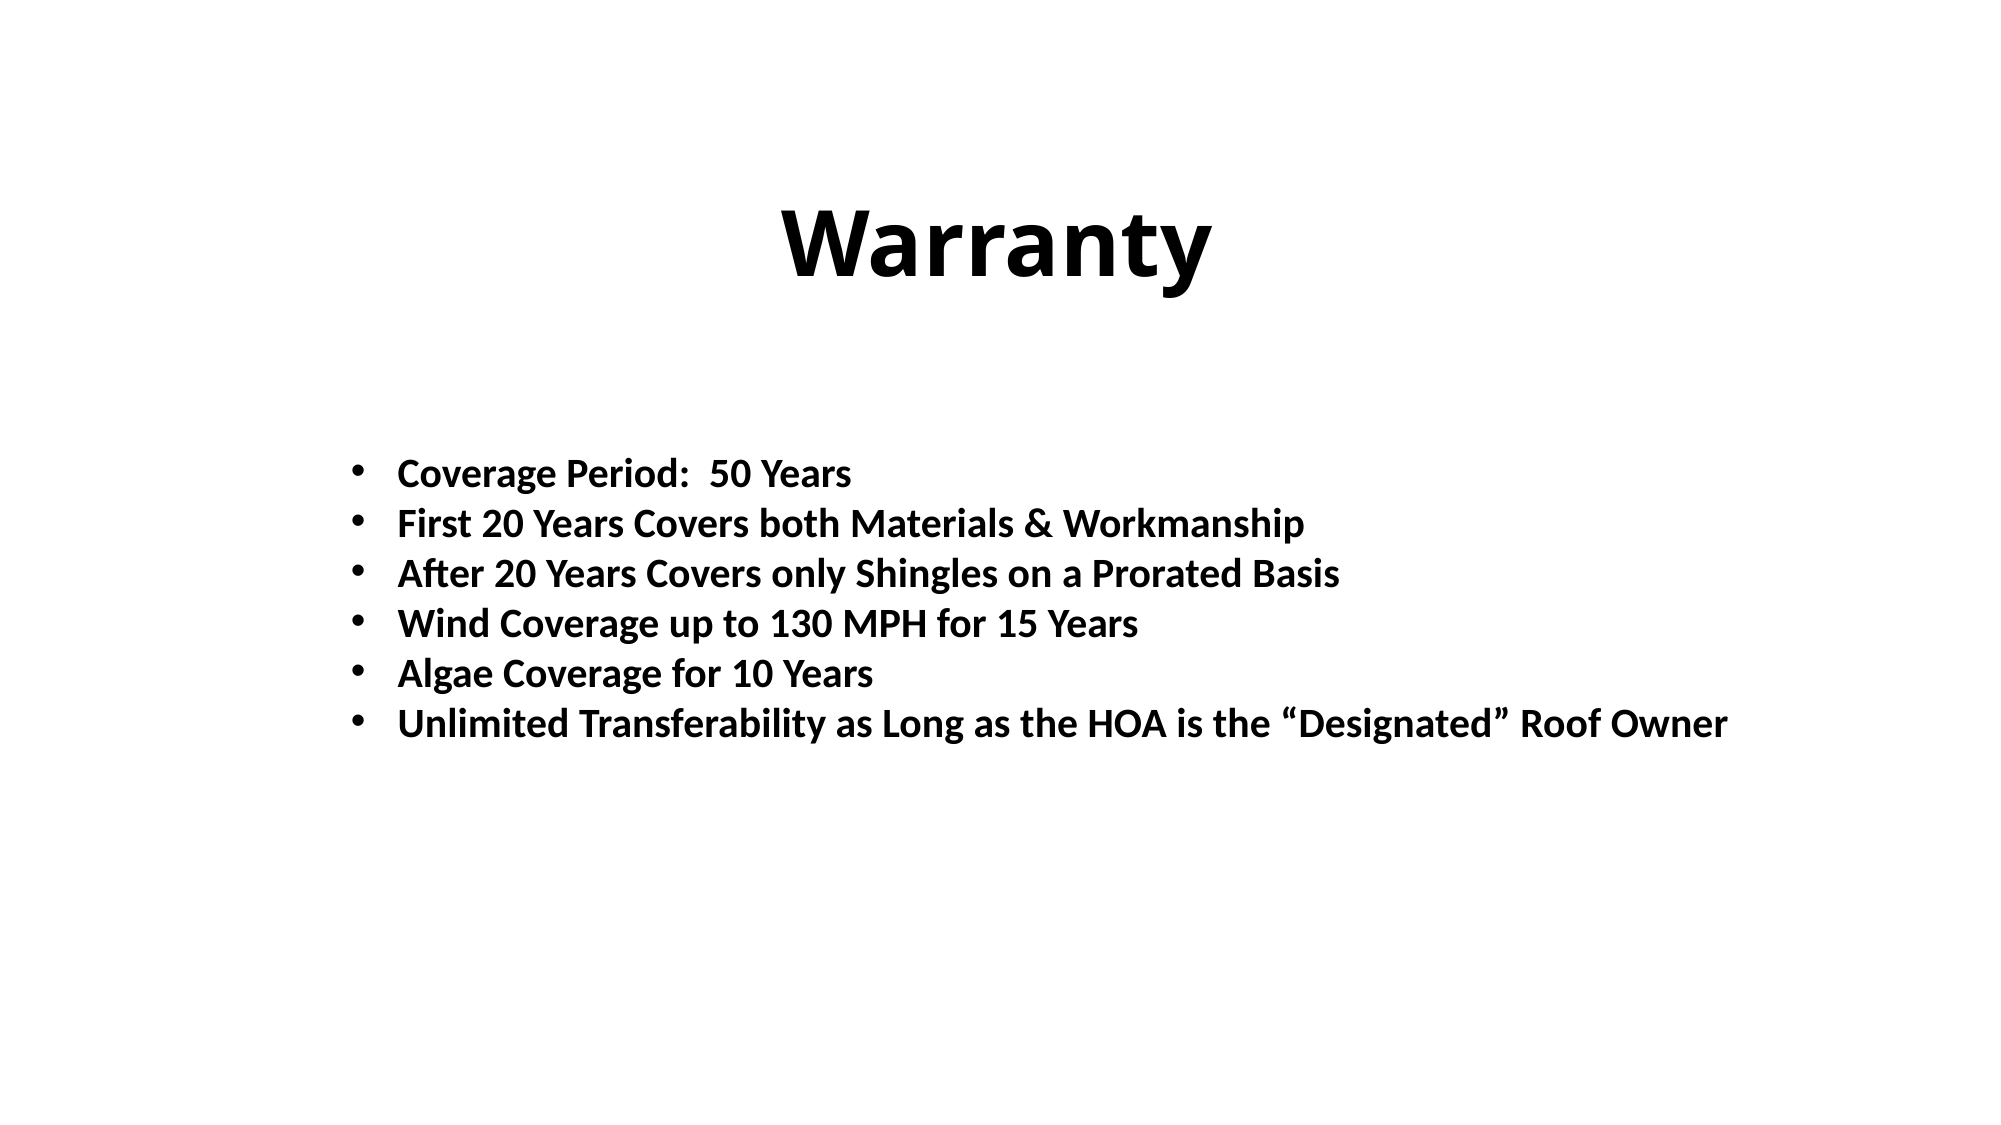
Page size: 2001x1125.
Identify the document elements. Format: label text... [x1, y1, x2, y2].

title Warranty [134, 137, 1860, 356]
text_box Coverage Period: 50 Years First 20 Years Covers both Materials & Workmanship After 20 Years Covers only Shingles on a Prorated Basis Wind Coverage up to 130 MPH for 15 Years Algae Coverage for 10 Years Unlimited Transferability as Long as the HOA is the “Designated” Roof Owner [111, 437, 1779, 798]
